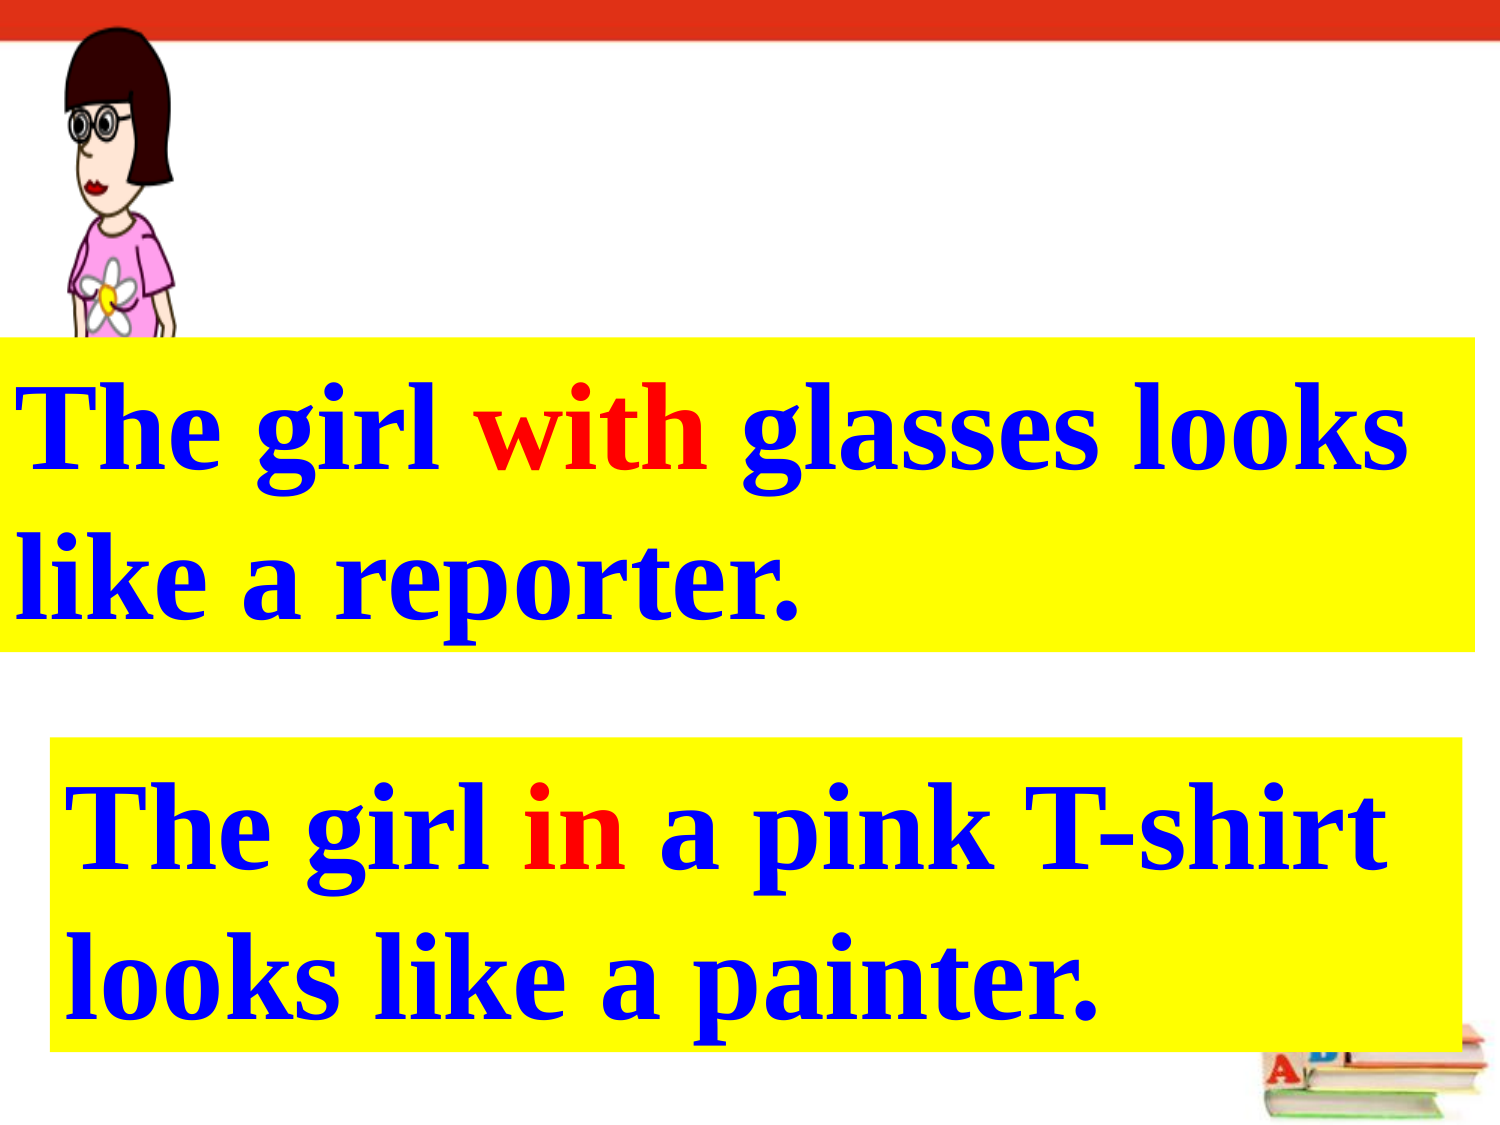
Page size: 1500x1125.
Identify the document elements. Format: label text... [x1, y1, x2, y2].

picture [0, 0, 1500, 1125]
text_box The girl with glasses looks like a reporter. [0, 337, 1475, 653]
text_box The girl in a pink T-shirt looks like a painter. [49, 737, 1463, 1053]
